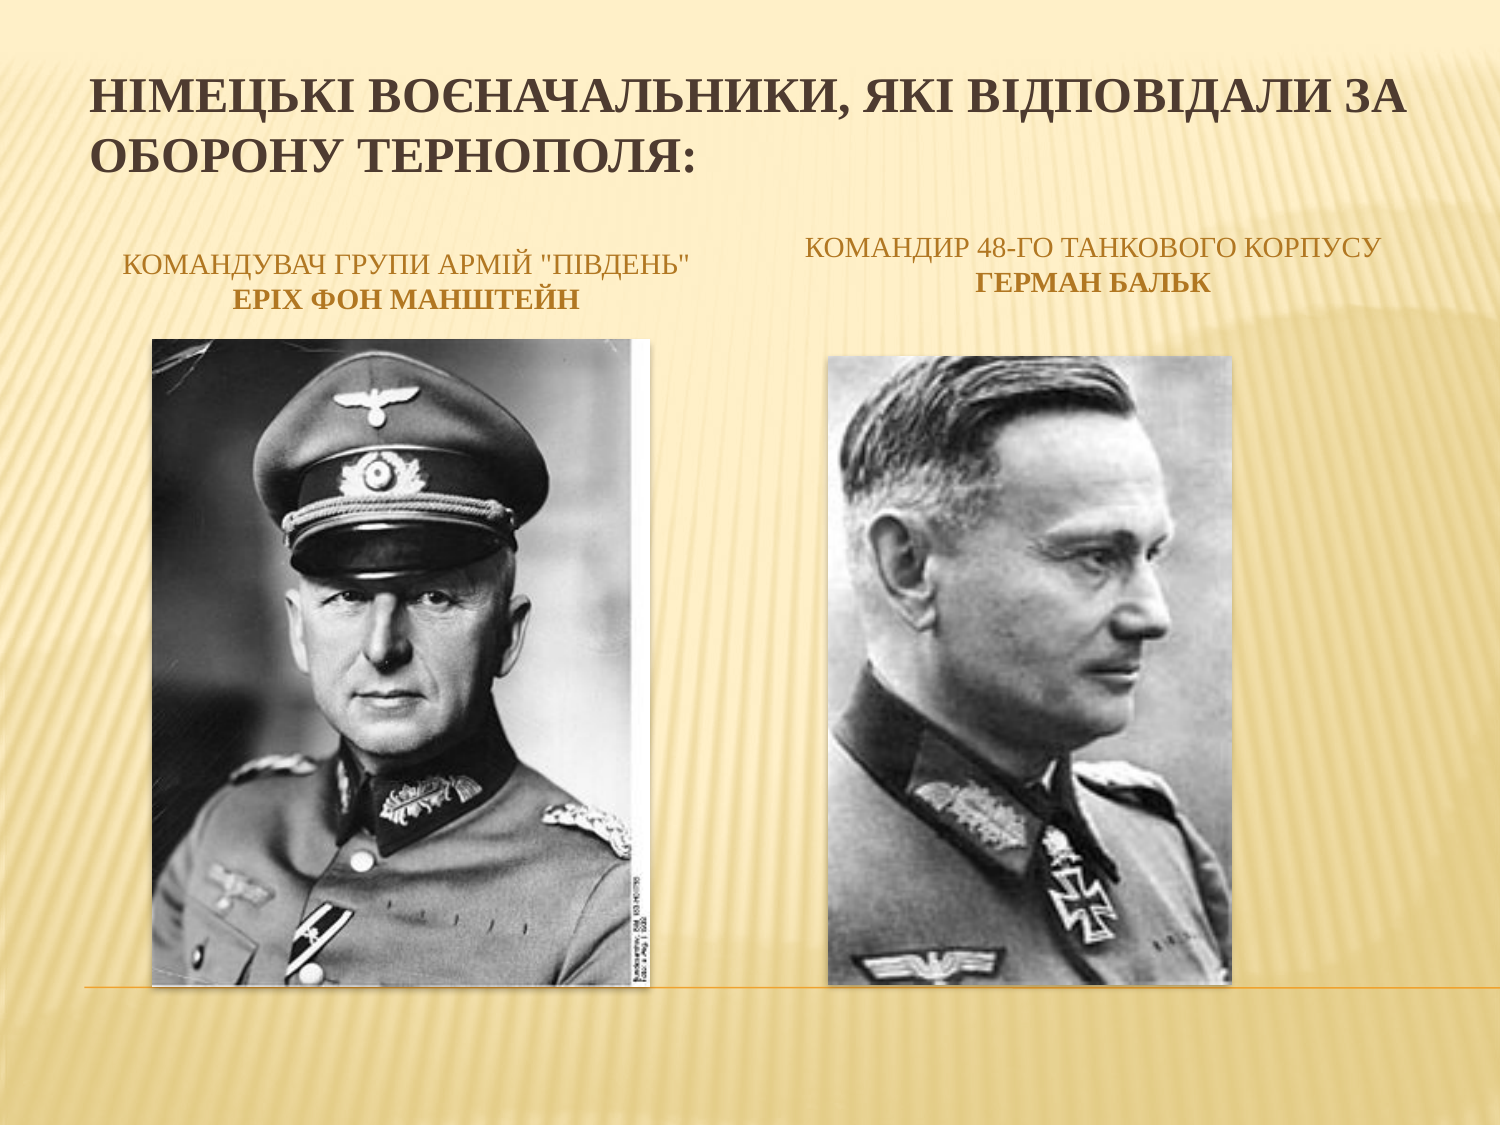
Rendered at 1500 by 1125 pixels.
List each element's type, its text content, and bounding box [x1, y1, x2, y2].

title Німецькі воєначальники, які відповідали за оборону Тернополя: [75, 45, 1425, 200]
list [152, 339, 651, 987]
list Командувач групи армій "Південь" Еріх фон Манштейн [75, 164, 738, 329]
list Командир 48-го танкового корпусу Герман Бальк [761, 210, 1425, 317]
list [828, 356, 1232, 985]
